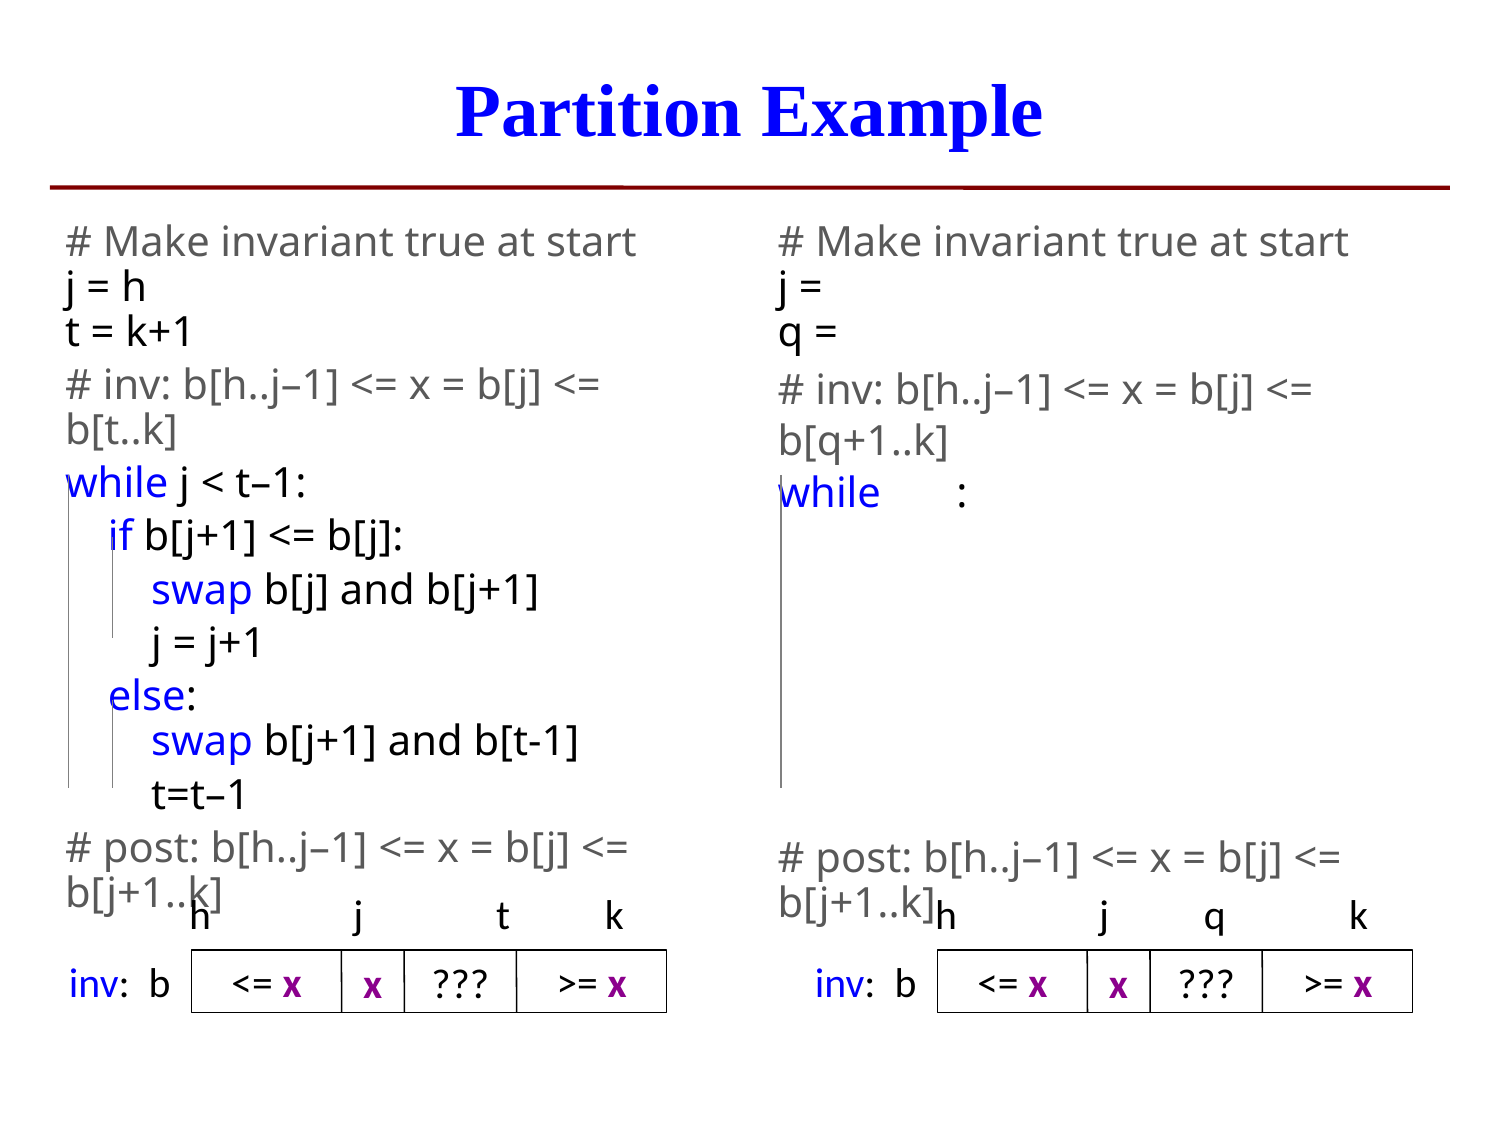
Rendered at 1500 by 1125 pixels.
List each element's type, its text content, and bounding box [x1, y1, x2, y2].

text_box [62, 887, 680, 1013]
title Partition Example [49, 49, 1451, 163]
list # Make invariant true at start j = q = # inv: b[h..j–1] <= x = b[j] <= b[q+1..k] while : # post: b[h..j–1] <= x = b[j] <= b[j+1..k] [762, 212, 1451, 1001]
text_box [808, 887, 1426, 1013]
list # Make invariant true at start j = h t = k+1 # inv: b[h..j–1] <= x = b[j] <= b[t..k] while j < t–1: if b[j+1] <= b[j]: swap b[j] and b[j+1] j = j+1 else: swap b[j+1] and b[t-1] t=t–1 # post: b[h..j–1] <= x = b[j] <= b[j+1..k] [49, 212, 738, 1001]
